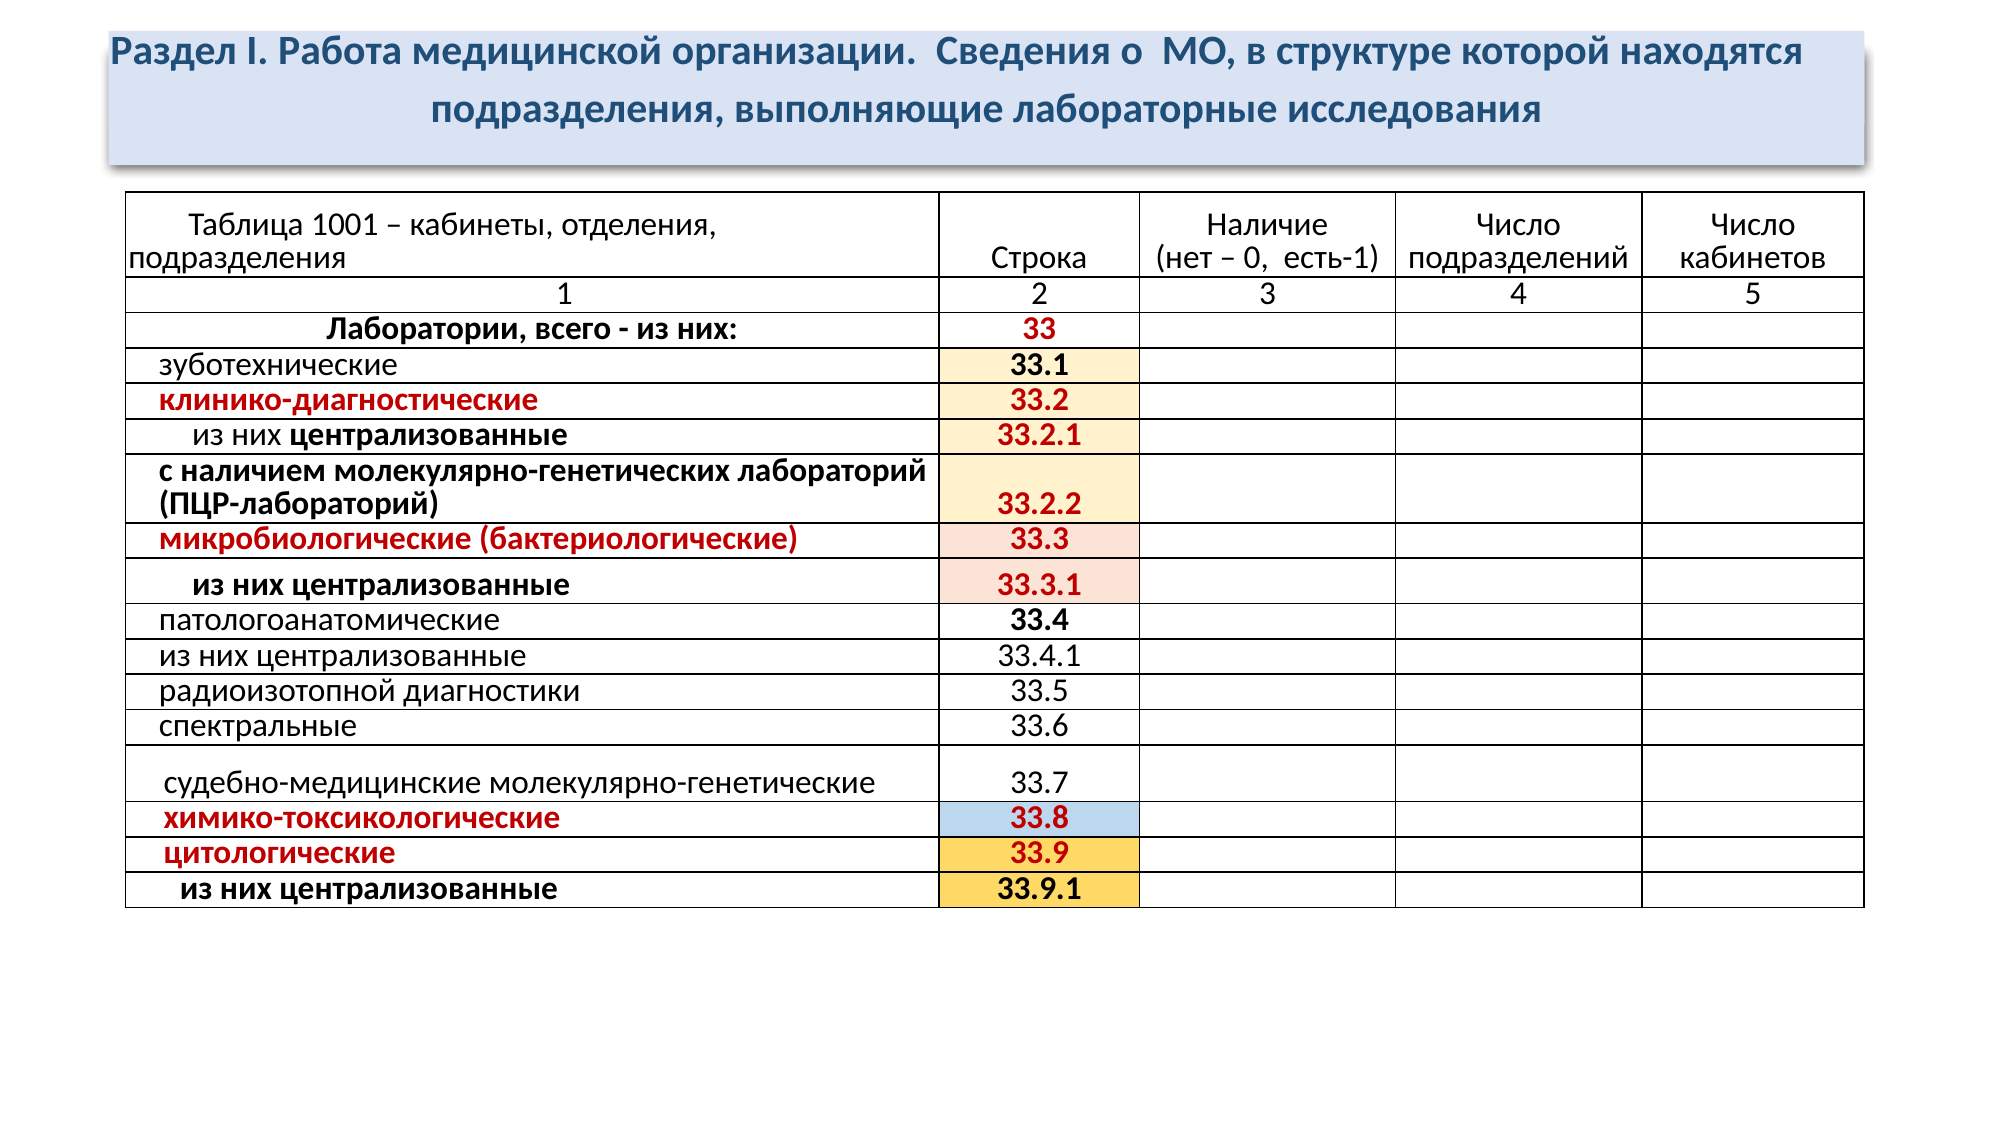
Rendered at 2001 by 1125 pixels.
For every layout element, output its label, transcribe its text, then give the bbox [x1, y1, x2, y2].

table_cell [1396, 838, 1641, 871]
table_cell [1396, 640, 1641, 673]
table_cell [1396, 559, 1641, 603]
table_cell из них централизованные [126, 873, 938, 907]
table_cell [1396, 455, 1641, 522]
table_cell клинико-диагностические [126, 384, 938, 418]
table_cell [1140, 802, 1395, 836]
table_cell [1396, 802, 1641, 836]
table_cell 33.3 [940, 524, 1139, 557]
table_cell [1140, 640, 1395, 673]
table_cell 33.6 [940, 710, 1139, 744]
table_cell 33.2.1 [940, 420, 1139, 453]
table_cell [1643, 384, 1863, 418]
table_cell [1140, 746, 1395, 801]
table_cell цитологические [126, 838, 938, 871]
table_cell [1396, 675, 1641, 709]
table_cell 33.4.1 [940, 640, 1139, 673]
table_cell патологоанатомические [126, 604, 938, 638]
table_cell 4 [1396, 278, 1641, 312]
table_cell 33.9 [940, 838, 1139, 871]
table_cell 33 [940, 313, 1139, 347]
table_cell 5 [1643, 278, 1863, 312]
table_cell химико-токсикологические [126, 802, 938, 836]
table_header Число подразделений [1396, 193, 1641, 276]
table_cell [1140, 420, 1395, 453]
table_cell [1140, 384, 1395, 418]
table_cell 1 [126, 278, 938, 312]
table_cell [1396, 384, 1641, 418]
table_cell [1396, 604, 1641, 638]
table_cell [1643, 559, 1863, 603]
table_cell [1643, 802, 1863, 836]
table_cell [1643, 873, 1863, 907]
table_cell 2 [940, 278, 1139, 312]
table_cell [1140, 559, 1395, 603]
table_cell 33.7 [940, 746, 1139, 801]
table_cell [1396, 524, 1641, 557]
table_cell 3 [1140, 278, 1395, 312]
table_cell [1643, 349, 1863, 382]
table_cell [1140, 604, 1395, 638]
table_header Число кабинетов [1643, 193, 1863, 276]
table_cell 33.3.1 [940, 559, 1139, 603]
table_cell [1396, 420, 1641, 453]
table_cell [1643, 640, 1863, 673]
table_cell Лаборатории, всего - из них: [126, 313, 938, 347]
table_cell [1140, 313, 1395, 347]
table_cell [1396, 313, 1641, 347]
table_cell 33.2 [940, 384, 1139, 418]
table_cell 33.1 [940, 349, 1139, 382]
table_cell [1643, 524, 1863, 557]
table_cell 33.8 [940, 802, 1139, 836]
table_cell [1396, 873, 1641, 907]
table_cell из них централизованные [126, 559, 938, 603]
table_cell из них централизованные [126, 420, 938, 453]
table_cell [1396, 349, 1641, 382]
table_cell микробиологические (бактериологические) [126, 524, 938, 557]
table_cell [1643, 710, 1863, 744]
table_cell 33.9.1 [940, 873, 1139, 907]
table_cell [1643, 455, 1863, 522]
table_cell [1643, 838, 1863, 871]
table_cell [1140, 524, 1395, 557]
table_cell 33.4 [940, 604, 1139, 638]
table_cell [1140, 873, 1395, 907]
table_header Таблица 1001 – кабинеты, отделения, подразделения [126, 193, 938, 276]
table_cell 33.2.2 [940, 455, 1139, 522]
table_header Строка [940, 193, 1139, 276]
table_cell [1396, 746, 1641, 801]
table_cell [1643, 746, 1863, 801]
table_cell спектральные [126, 710, 938, 744]
table_cell судебно-медицинские молекулярно-генетические [126, 746, 938, 801]
table_cell [1643, 420, 1863, 453]
table_cell из них централизованные [126, 640, 938, 673]
table_cell зуботехнические [126, 349, 938, 382]
table_cell [1140, 349, 1395, 382]
table_cell [1140, 455, 1395, 522]
table_cell [1140, 710, 1395, 744]
table_cell [1643, 604, 1863, 638]
table_cell радиоизотопной диагностики [126, 675, 938, 709]
table_cell [1140, 838, 1395, 871]
table_cell [1643, 675, 1863, 709]
table_header Наличие (нет – 0, есть-1) [1140, 193, 1395, 276]
table_cell [1140, 675, 1395, 709]
table_cell с наличием молекулярно-генетических лабораторий (ПЦР-лабораторий) [126, 455, 938, 522]
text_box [108, 30, 1865, 166]
table_cell [1396, 710, 1641, 744]
table_cell [1643, 313, 1863, 347]
table_cell 33.5 [940, 675, 1139, 709]
